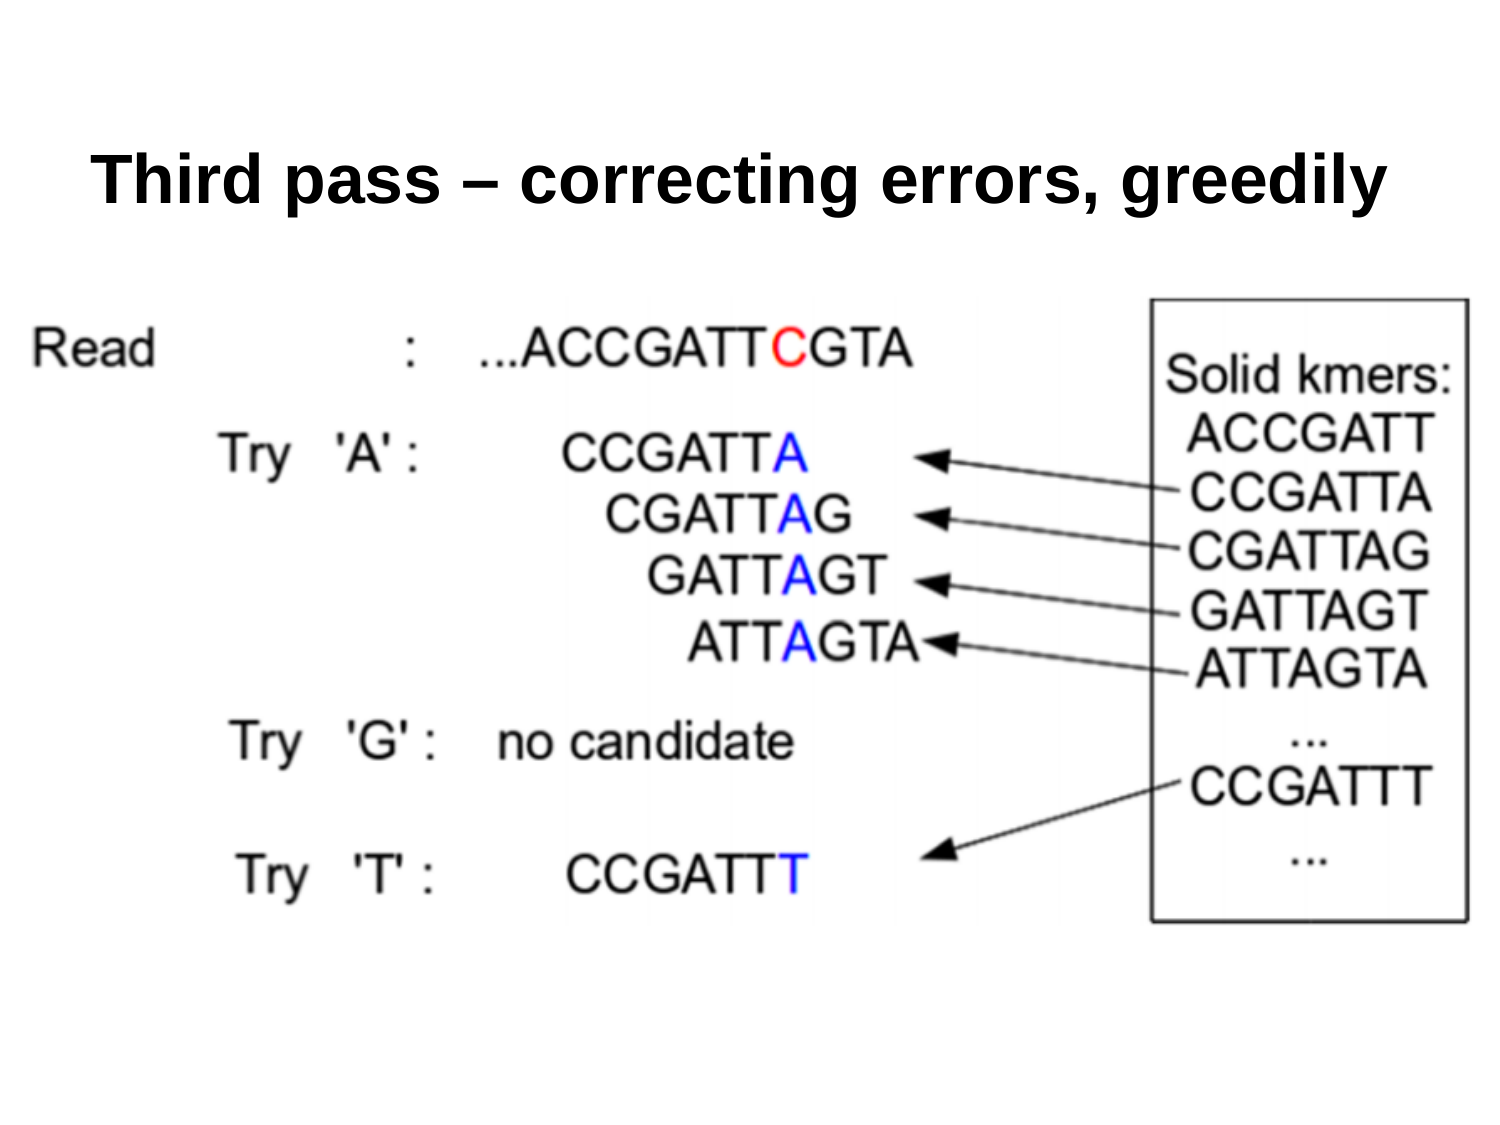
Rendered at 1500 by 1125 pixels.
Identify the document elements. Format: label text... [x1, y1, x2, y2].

picture [0, 274, 1500, 964]
title Third pass – correcting errors, greedily [75, 45, 1425, 233]
